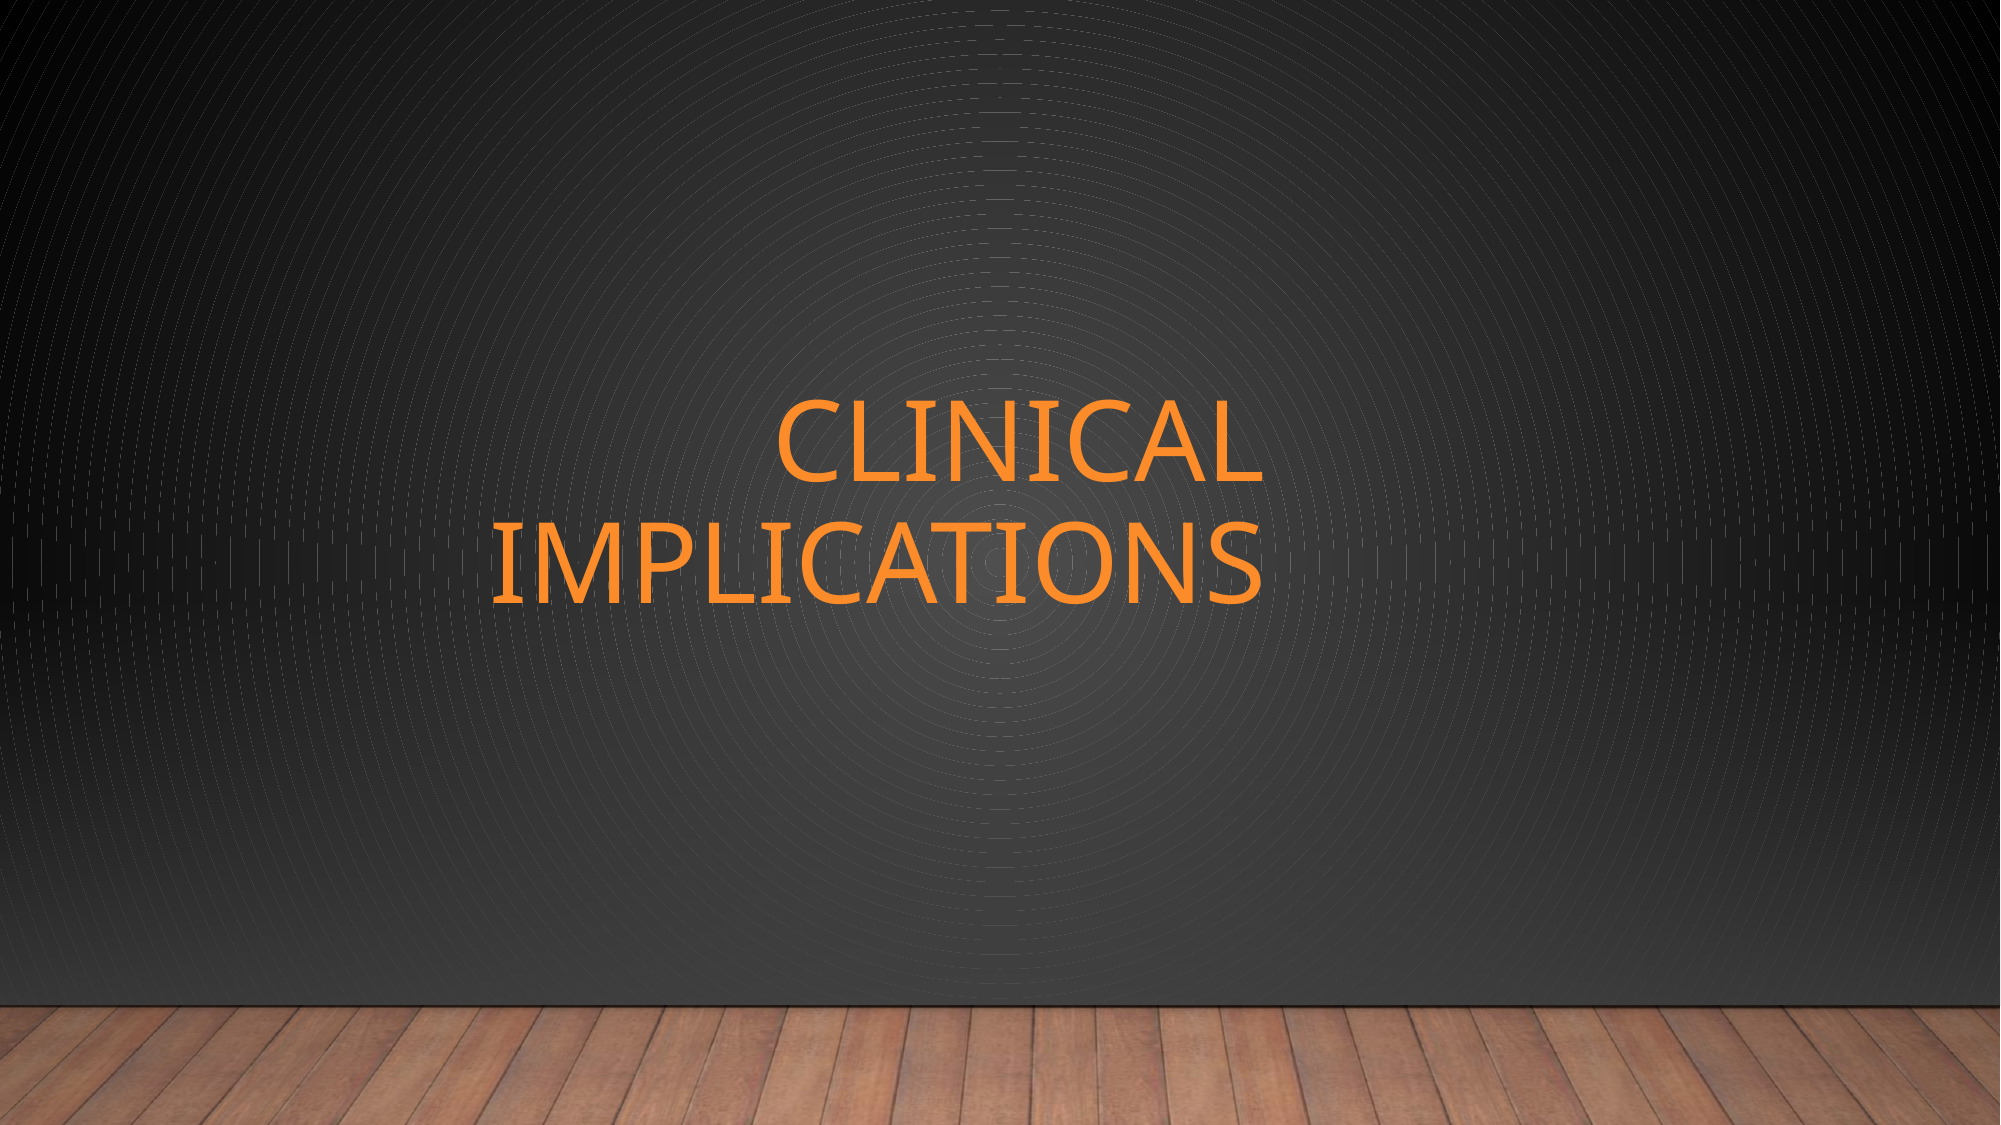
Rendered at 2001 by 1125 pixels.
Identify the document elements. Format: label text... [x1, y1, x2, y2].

picture [0, 1005, 2000, 1125]
title Clinical Implications [157, 157, 1282, 848]
